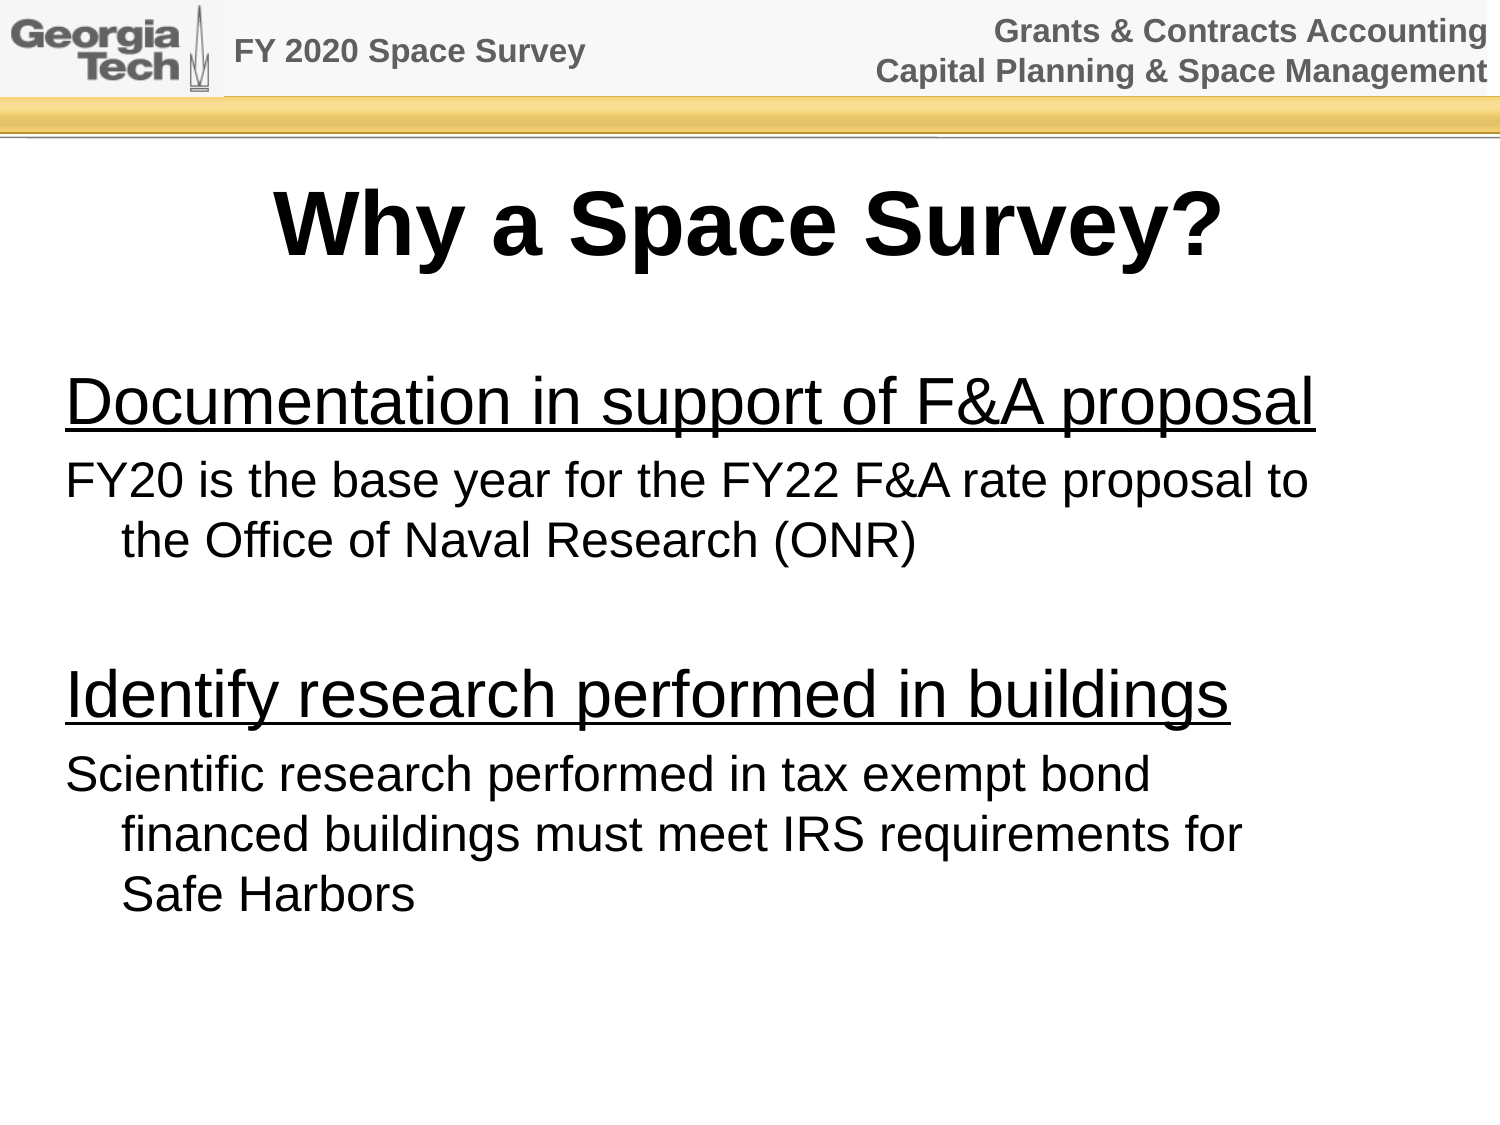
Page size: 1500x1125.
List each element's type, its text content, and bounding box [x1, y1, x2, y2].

list Documentation in support of F&A proposal FY20 is the base year for the FY22 F&A rate proposal to the Office of Naval Research (ONR) Identify research performed in buildings Scientific research performed in tax exempt bond financed buildings must meet IRS requirements for Safe Harbors [50, 350, 1350, 938]
picture [0, 0, 1500, 134]
title Why a Space Survey? [0, 137, 1500, 300]
